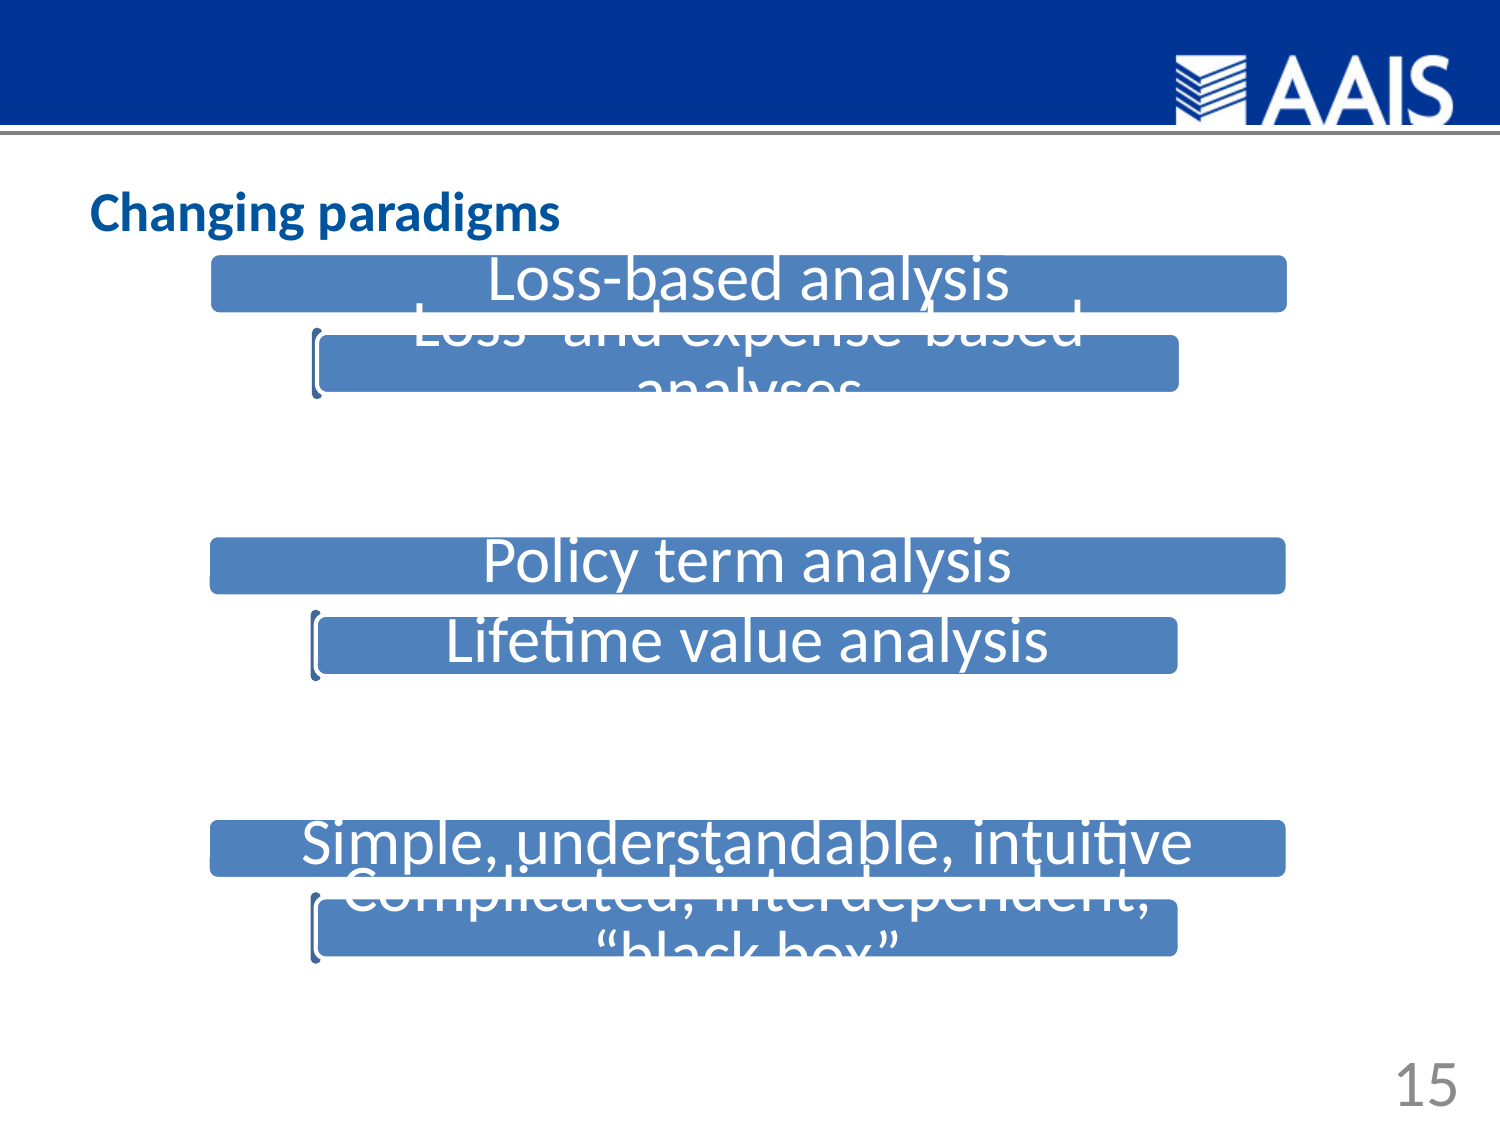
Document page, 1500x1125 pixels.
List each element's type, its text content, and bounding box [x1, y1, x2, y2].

slide_number 15 [1429, 1050, 1475, 1110]
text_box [72, 817, 1423, 1118]
picture [0, 0, 1500, 125]
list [73, 252, 1425, 535]
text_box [72, 534, 1423, 817]
title Changing paradigms [75, 167, 1425, 250]
